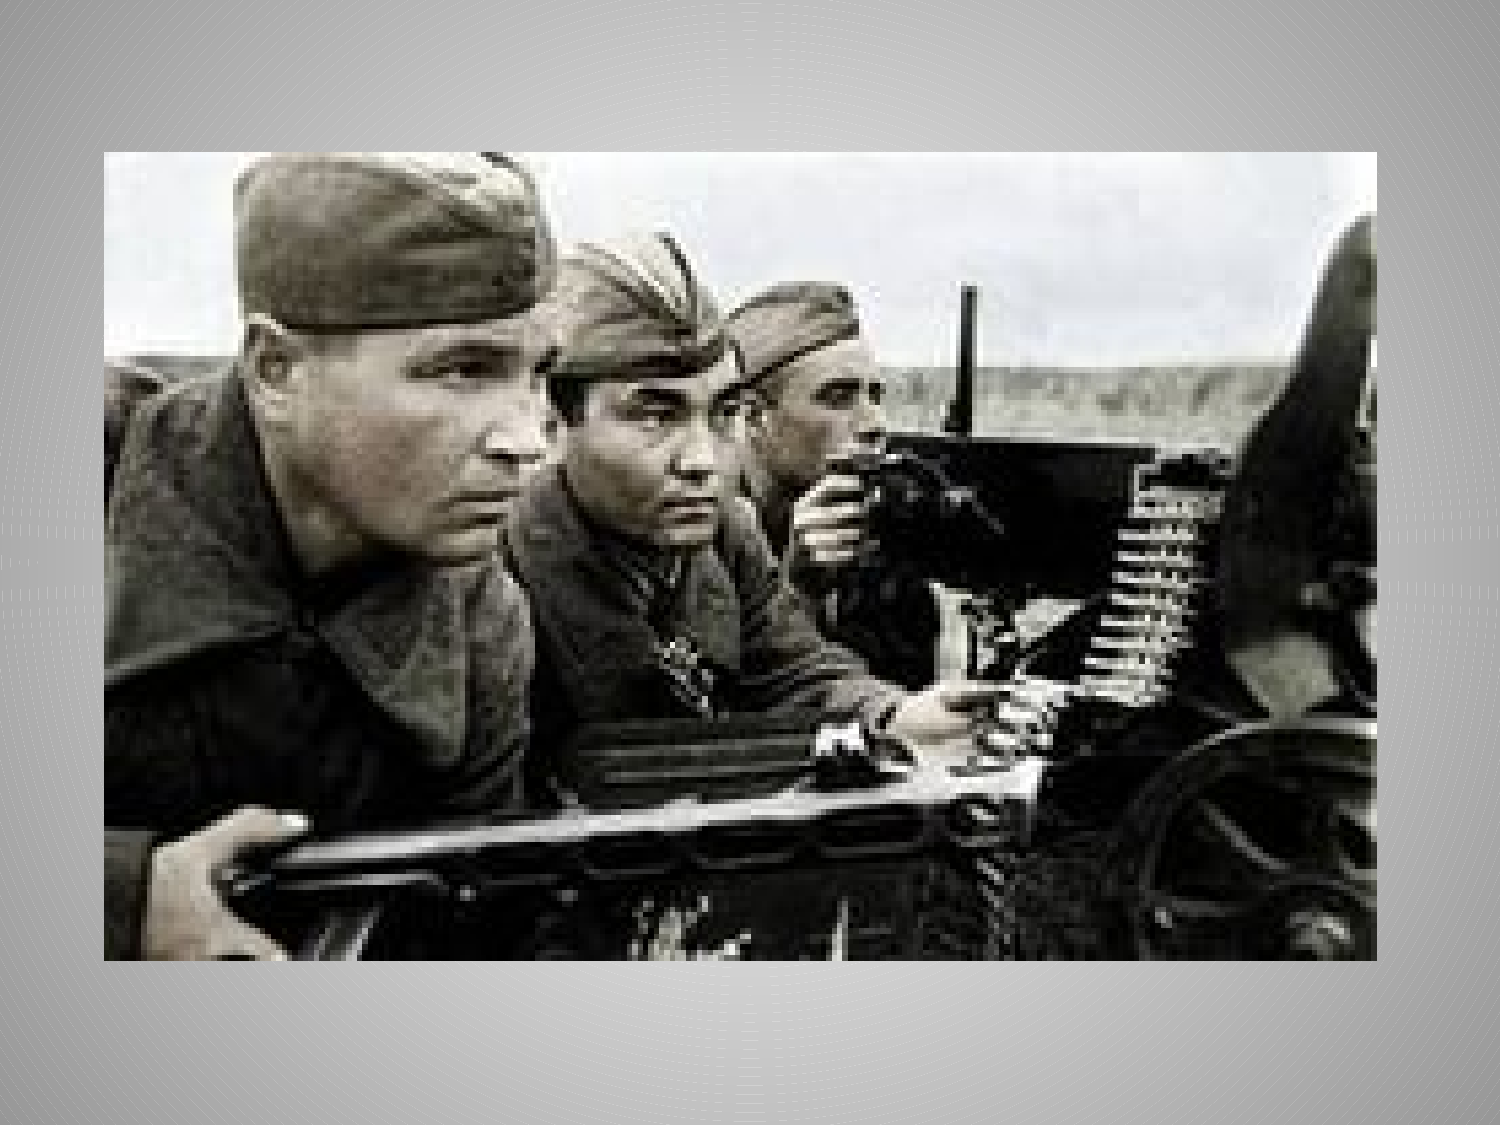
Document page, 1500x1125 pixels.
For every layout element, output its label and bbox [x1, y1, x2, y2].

picture [104, 152, 1378, 962]
